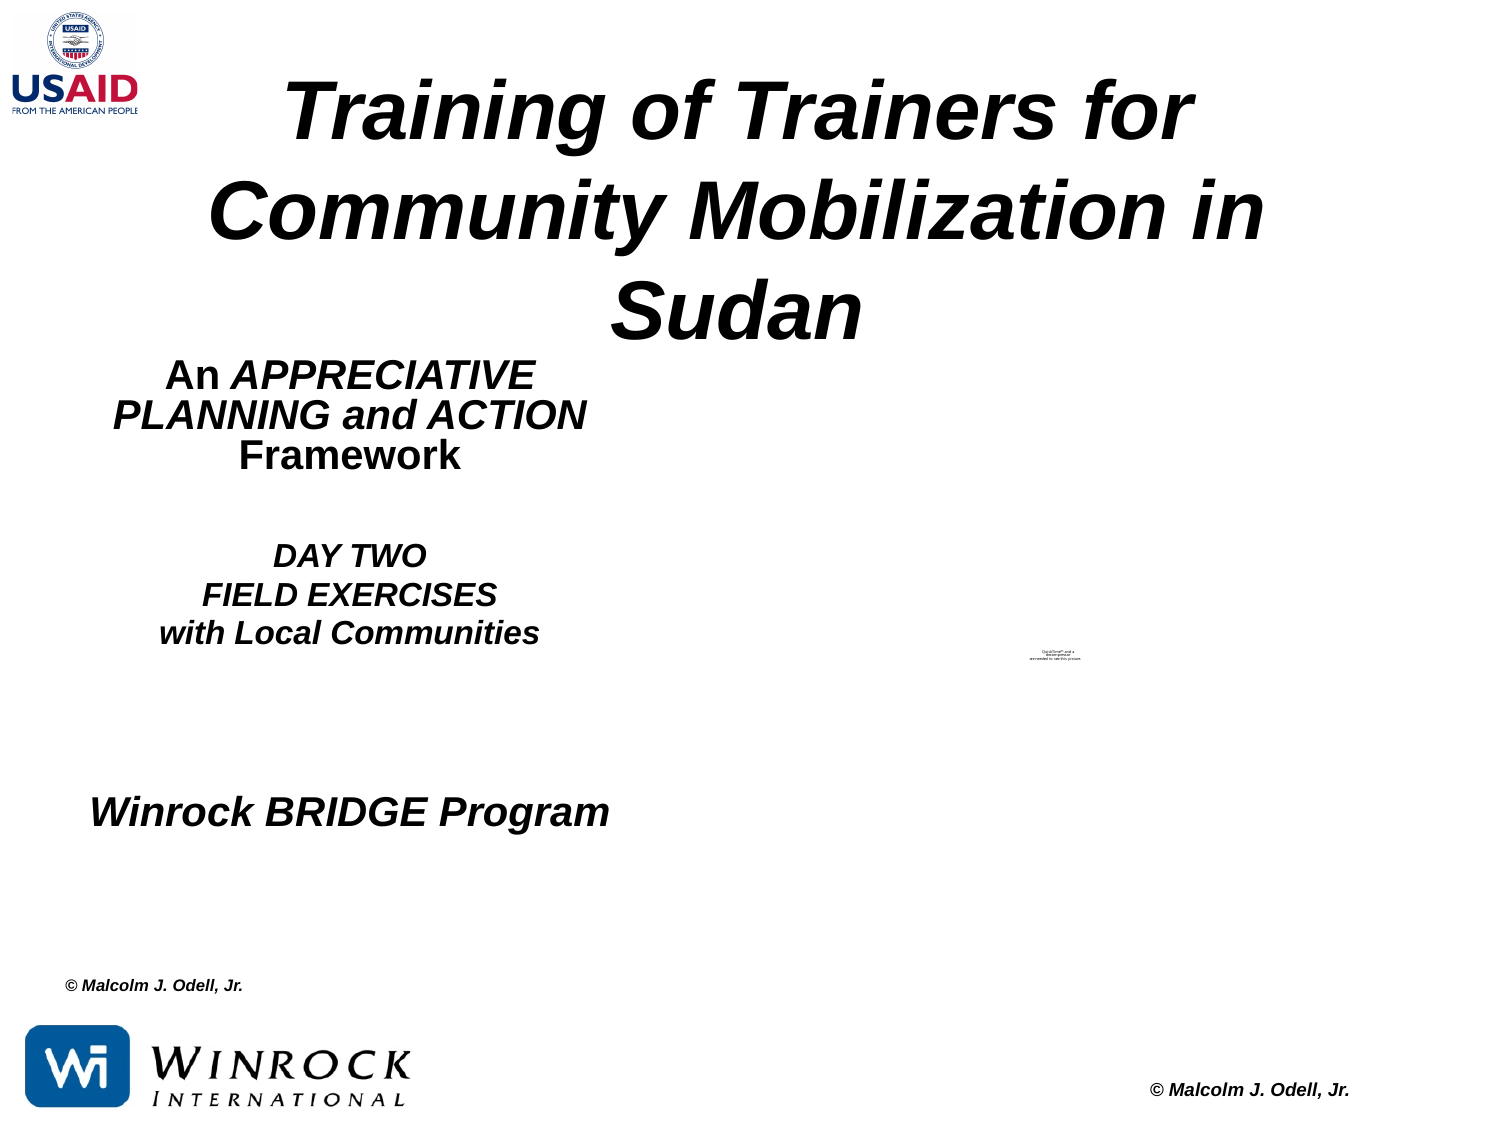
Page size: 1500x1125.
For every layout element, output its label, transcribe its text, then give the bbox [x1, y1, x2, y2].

title Training of Trainers for Community Mobilization in Sudan [62, 112, 1413, 301]
list An APPRECIATIVE PLANNING and ACTION Framework DAY TWO FIELD EXERCISES with Local Communities Winrock BRIDGE Program © Malcolm J. Odell, Jr. [49, 349, 651, 1013]
picture [699, 387, 1419, 927]
footer © Malcolm J. Odell, Jr. [1012, 1024, 1488, 1104]
